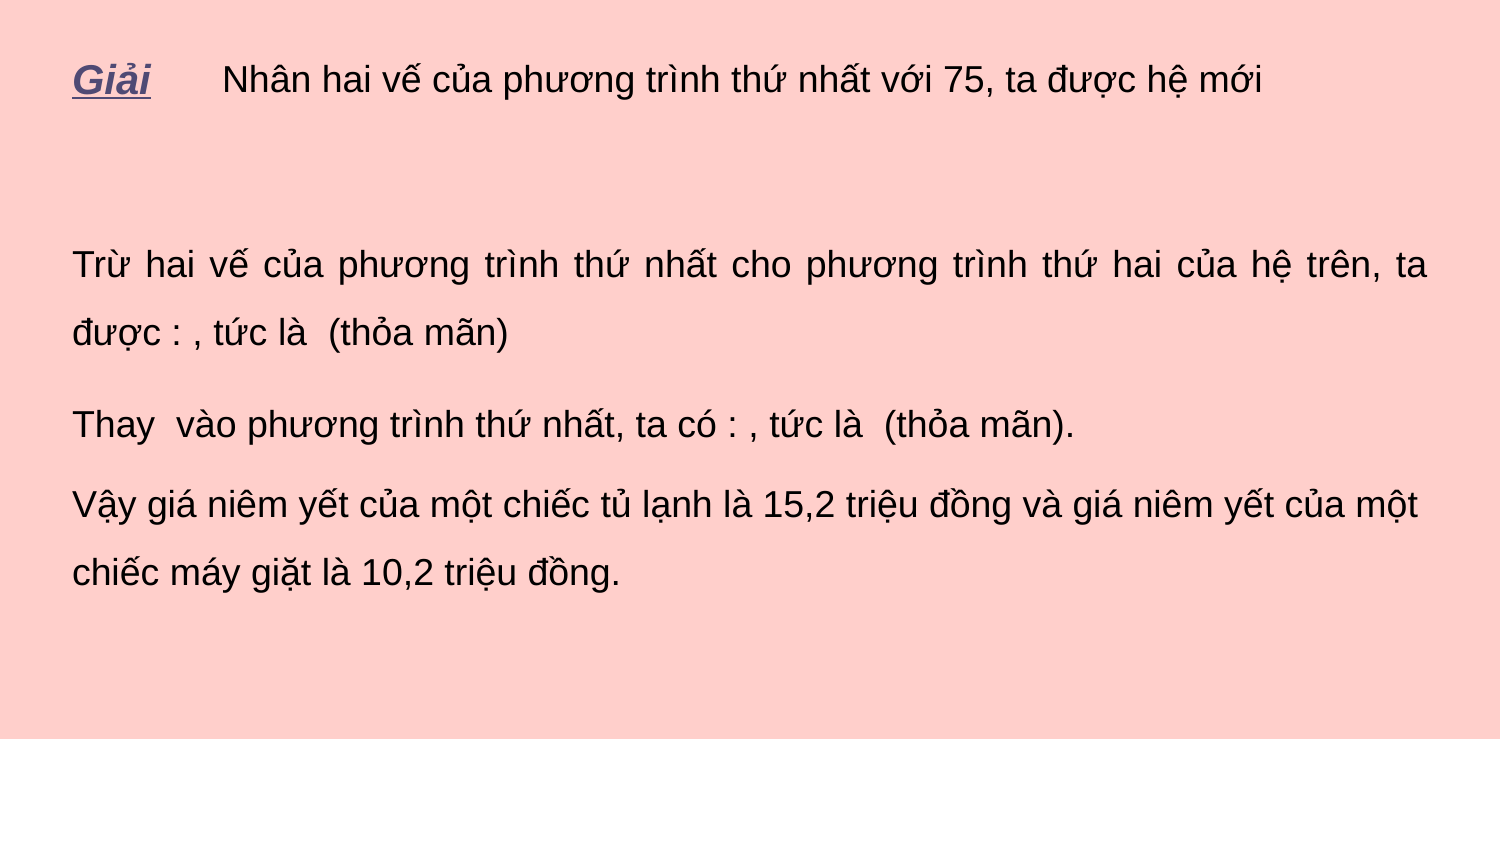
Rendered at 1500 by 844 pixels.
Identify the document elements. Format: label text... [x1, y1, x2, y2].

text_box [0, 735, 1500, 844]
text_box Giải [57, 20, 179, 110]
